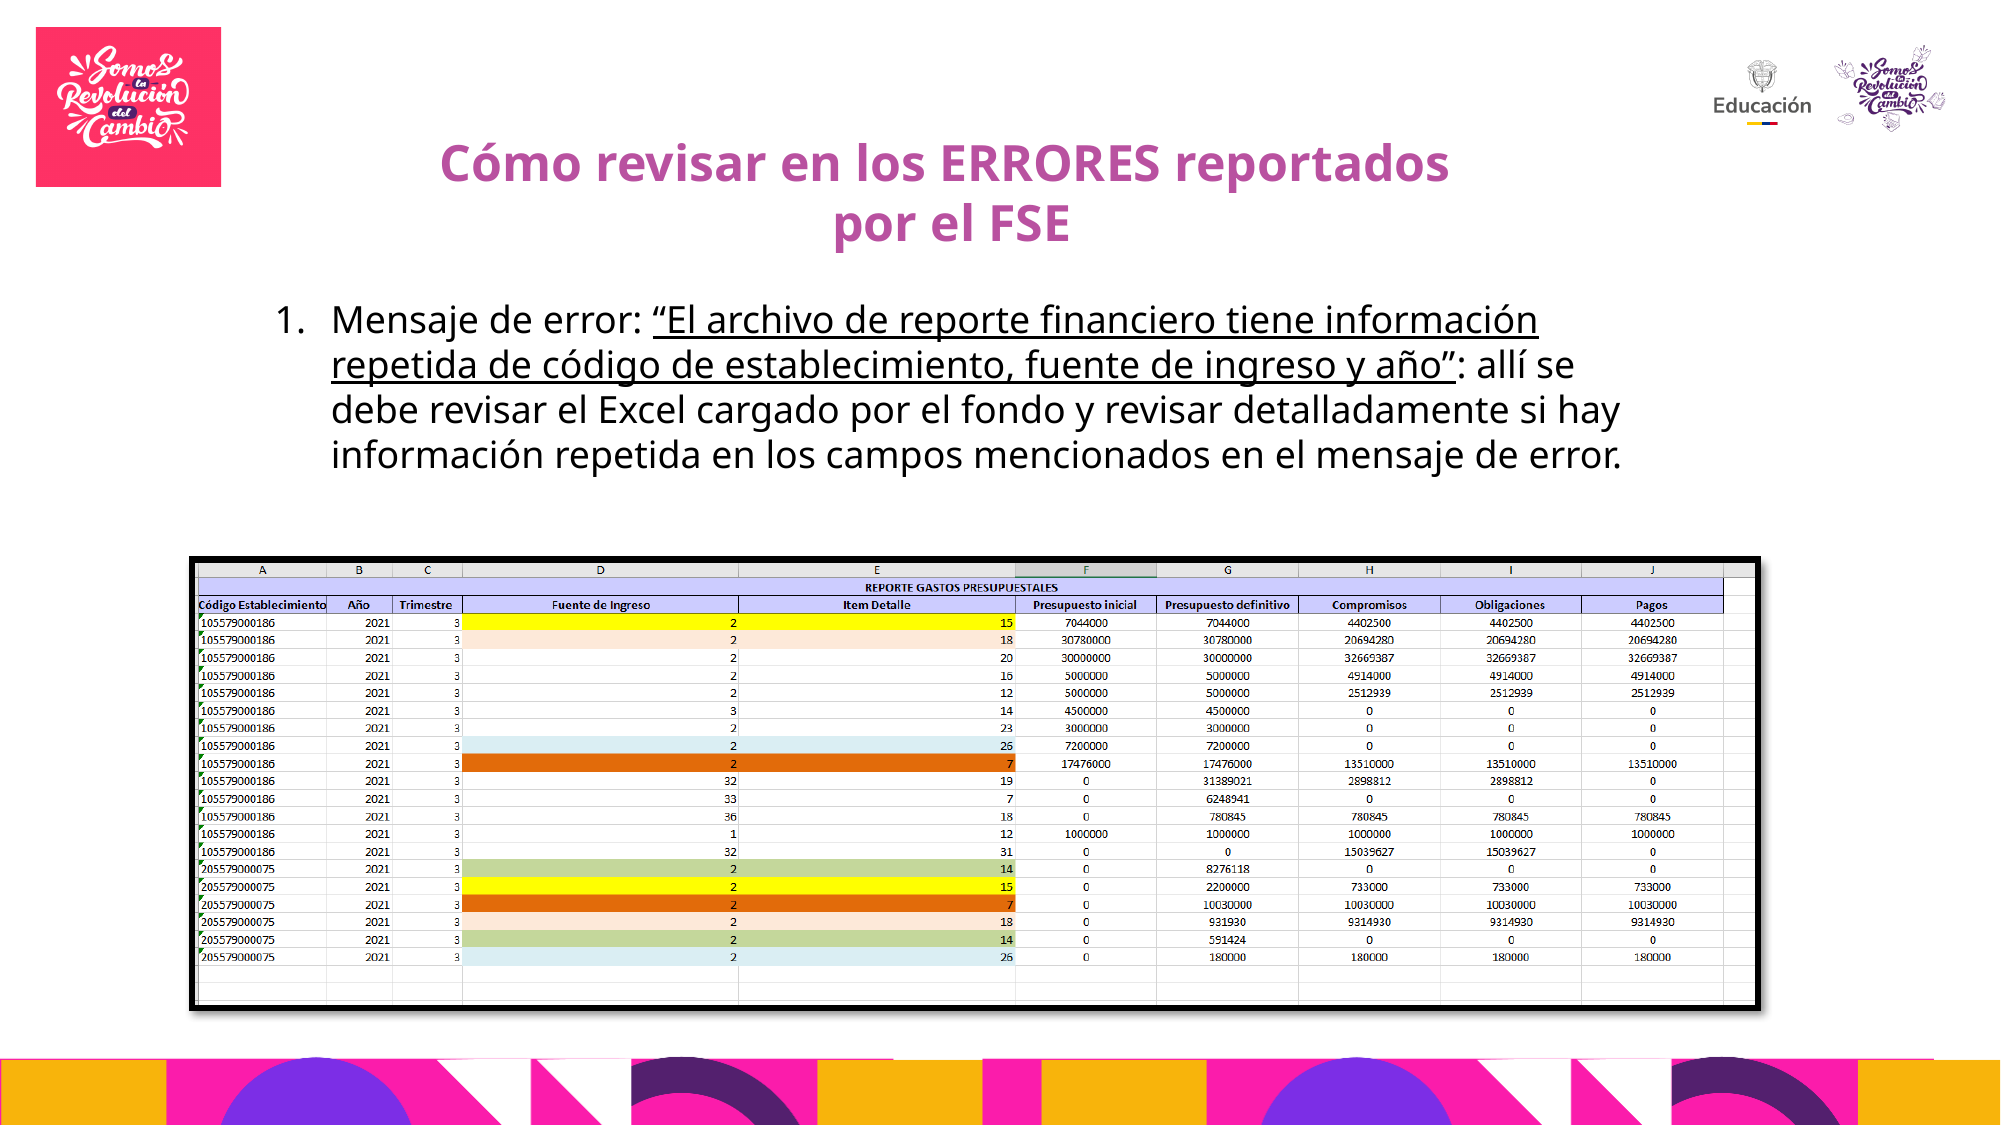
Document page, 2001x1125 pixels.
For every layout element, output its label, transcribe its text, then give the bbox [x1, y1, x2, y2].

text_box Cómo revisar en los ERRORES reportados por el FSE Mensaje de error: “El archivo de reporte financiero tiene información repetida de código de establecimiento, fuente de ingreso y año”: allí se debe revisar el Excel cargado por el fondo y revisar detalladamente si hay información repetida en los campos mencionados en el mensaje de error. [259, 123, 1644, 556]
picture [0, 0, 2001, 1125]
